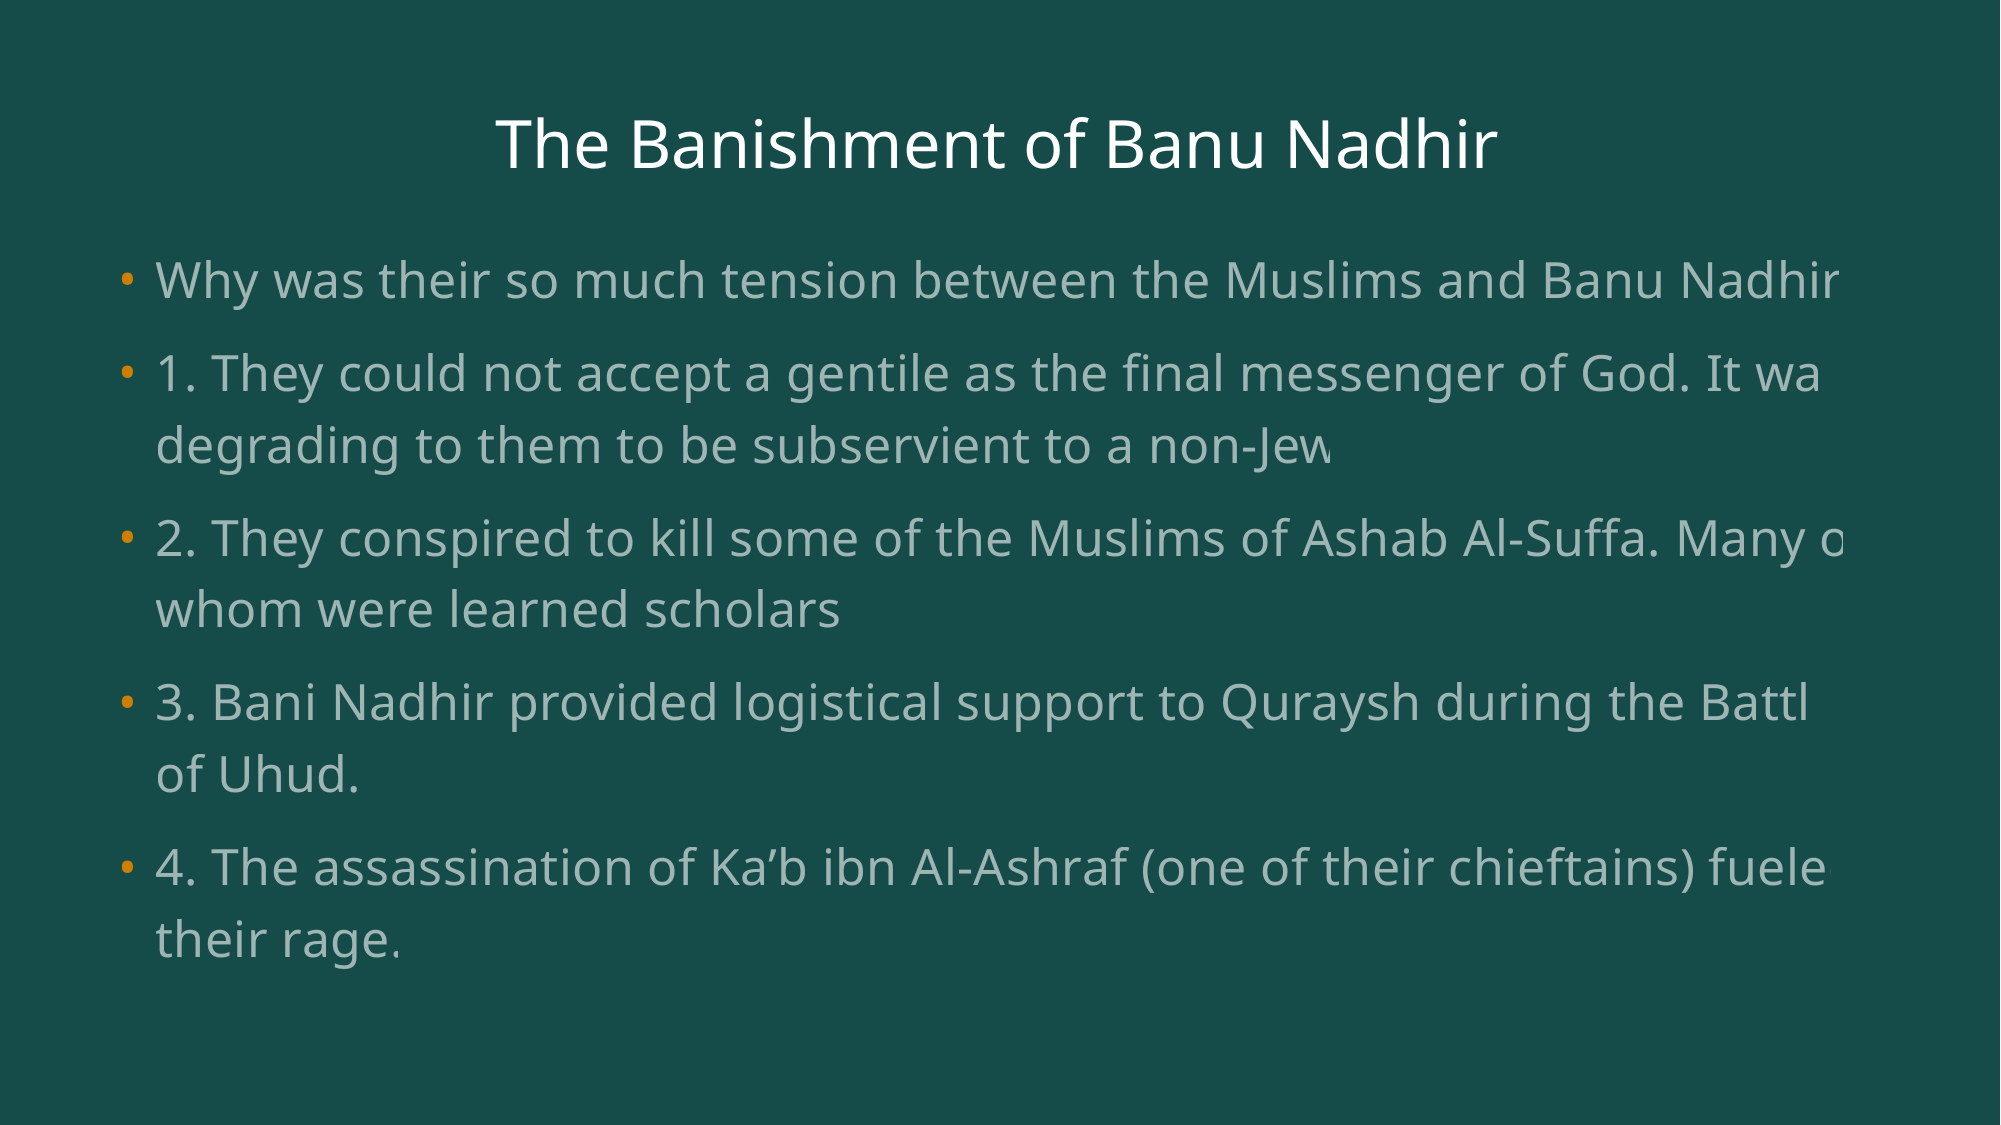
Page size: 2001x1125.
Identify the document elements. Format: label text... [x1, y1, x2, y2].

list Why was their so much tension between the Muslims and Banu Nadhir? 1. They could not accept a gentile as the final messenger of God. It was degrading to them to be subservient to a non-Jew. 2. They conspired to kill some of the Muslims of Ashab Al-Suffa. Many of whom were learned scholars. 3. Bani Nadhir provided logistical support to Quraysh during the Battle of Uhud. 4. The assassination of Ka’b ibn Al-Ashraf (one of their chieftains) fueled their rage. [118, 236, 1878, 1024]
title The Banishment of Banu Nadhir [118, 101, 1878, 236]
